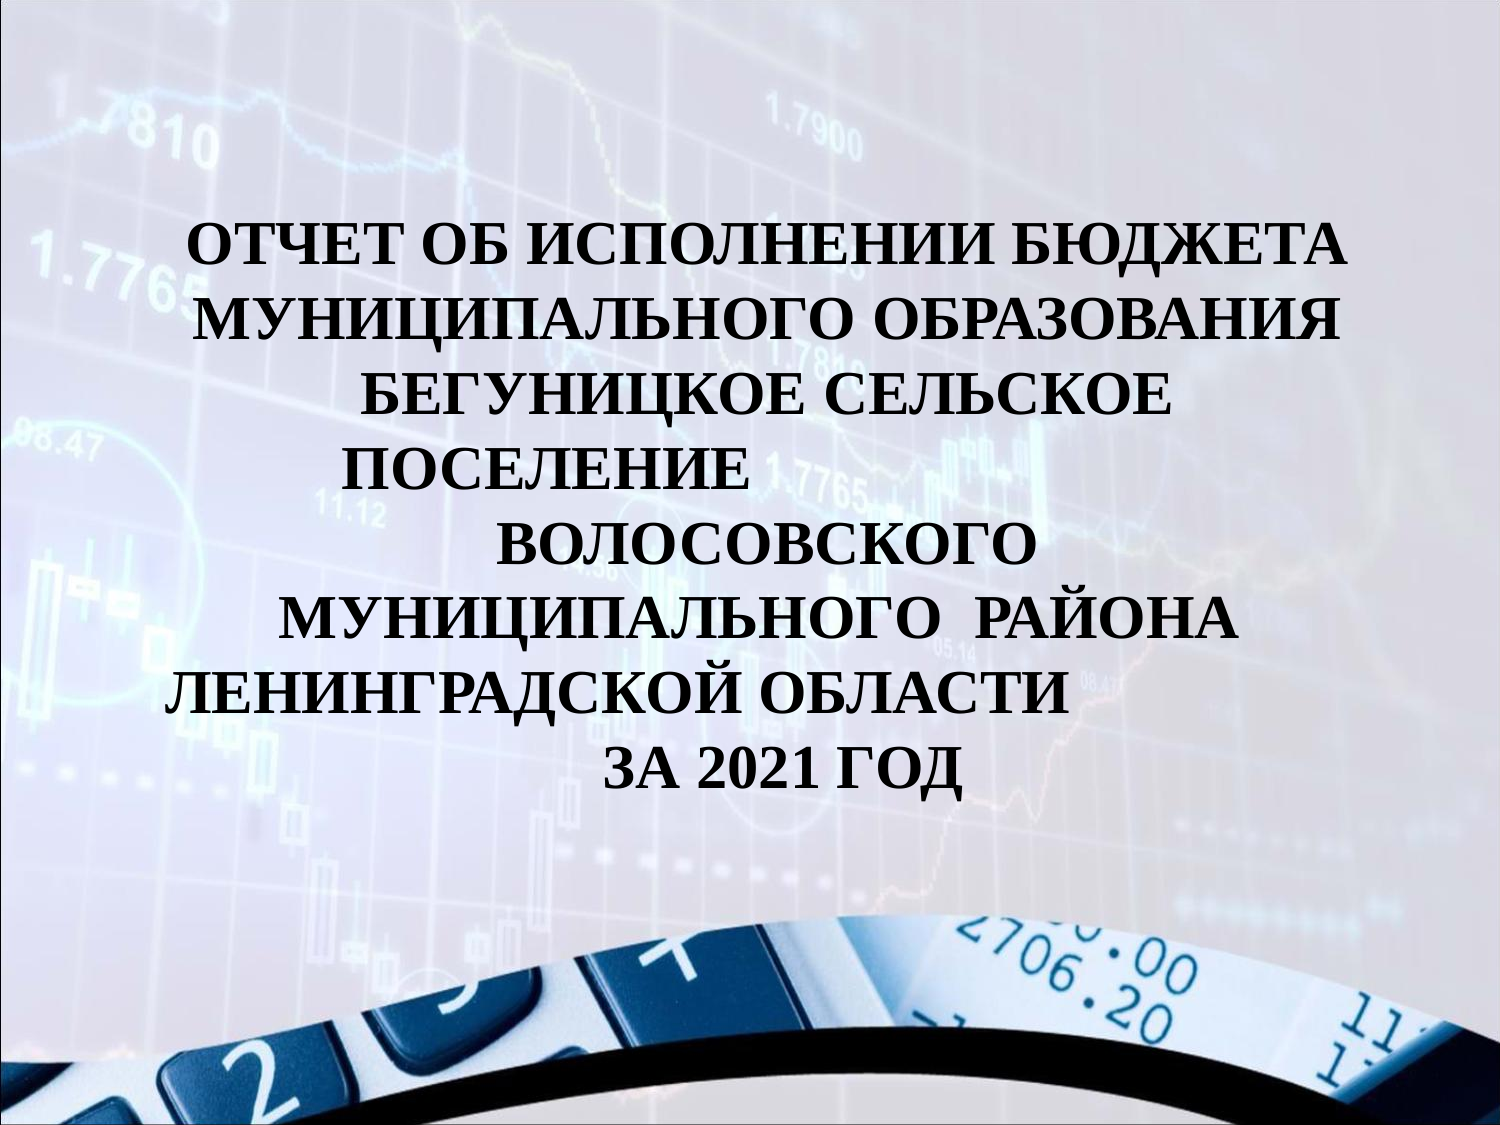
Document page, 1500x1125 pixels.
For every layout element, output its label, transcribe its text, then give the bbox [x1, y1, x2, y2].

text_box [70, 1042, 1442, 1067]
picture [0, 0, 1500, 1125]
table_header Неналоговые доходы [147, 54, 1007, 680]
text_box ОТЧЕТ ОБ ИСПОЛНЕНИИ БЮДЖЕТА МУНИЦИПАЛЬНОГО ОБРАЗОВАНИЯ БЕГУНИЦКОЕ СЕЛЬСКОЕ ПОСЕЛЕНИЕ ВОЛОСОВСКОГО МУНИЦИПАЛЬНОГО РАЙОНА ЛЕНИНГРАДСКОЙ ОБЛАСТИ ЗА 2021 ГОД [147, 54, 1388, 899]
